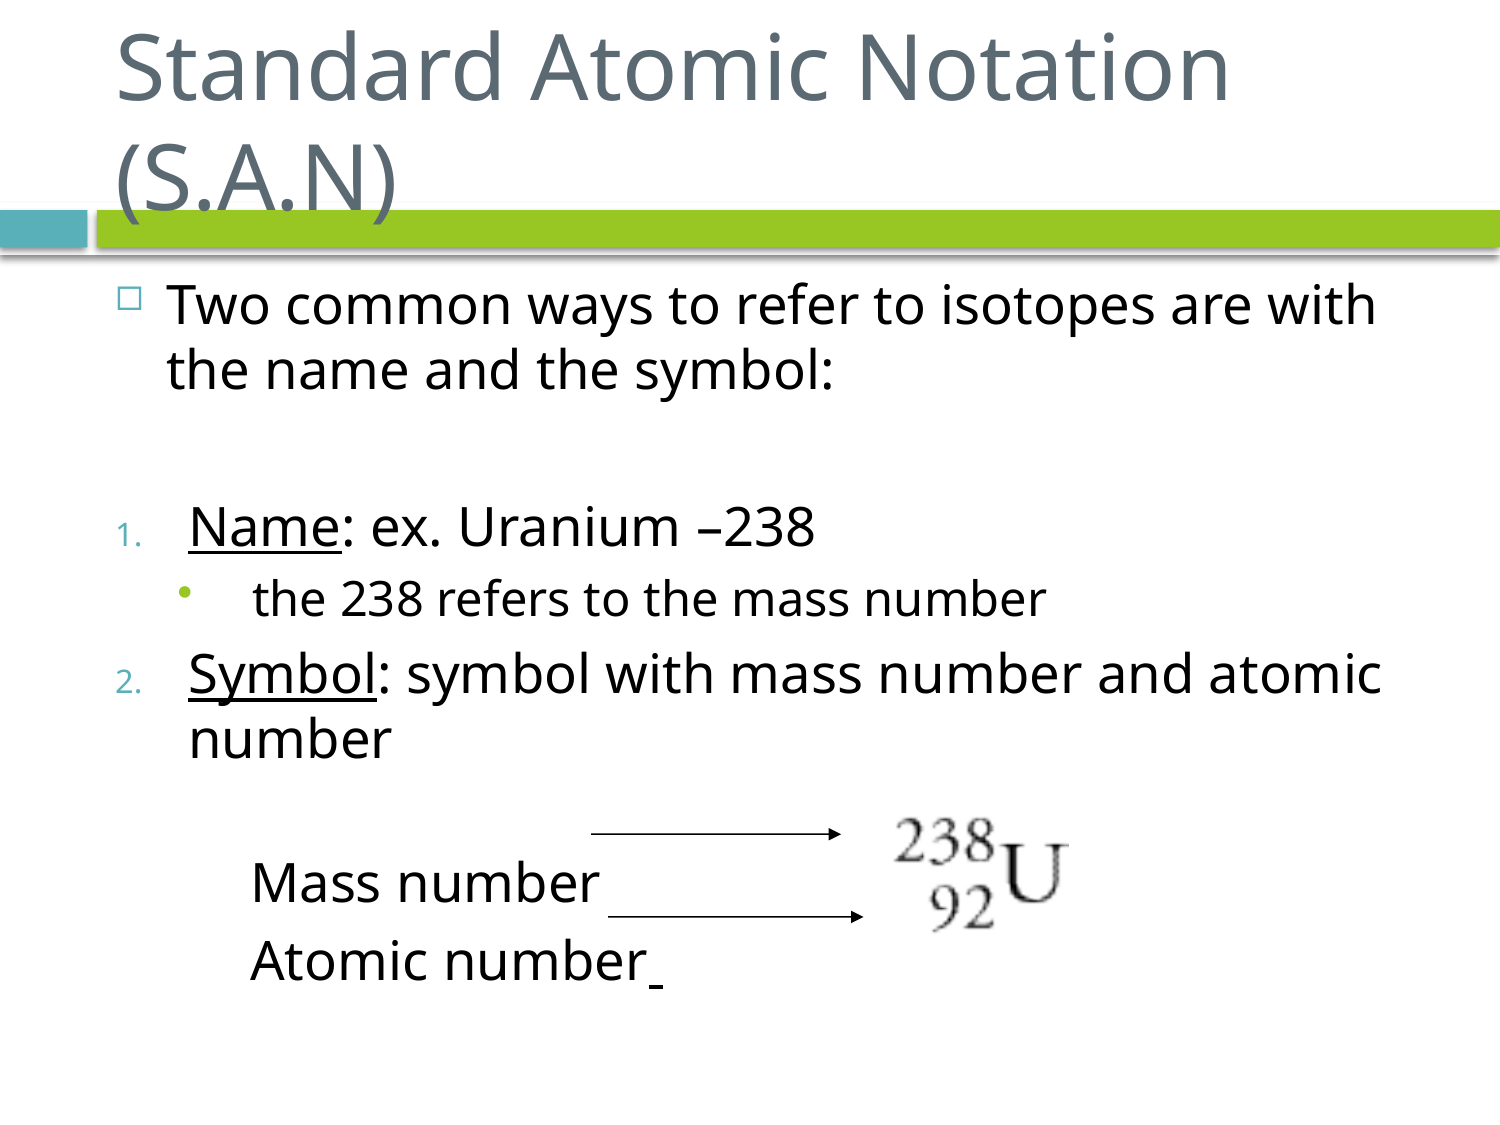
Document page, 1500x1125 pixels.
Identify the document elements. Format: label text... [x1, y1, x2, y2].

title Standard Atomic Notation (S.A.N) [100, 37, 1438, 200]
picture [891, 804, 1069, 960]
text_box [591, 828, 842, 841]
list Two common ways to refer to isotopes are with the name and the symbol: Name: ex. Uranium –238 the 238 refers to the mass number Symbol: symbol with mass number and atomic number Mass number Atomic number [100, 262, 1438, 1000]
text_box [608, 910, 864, 924]
